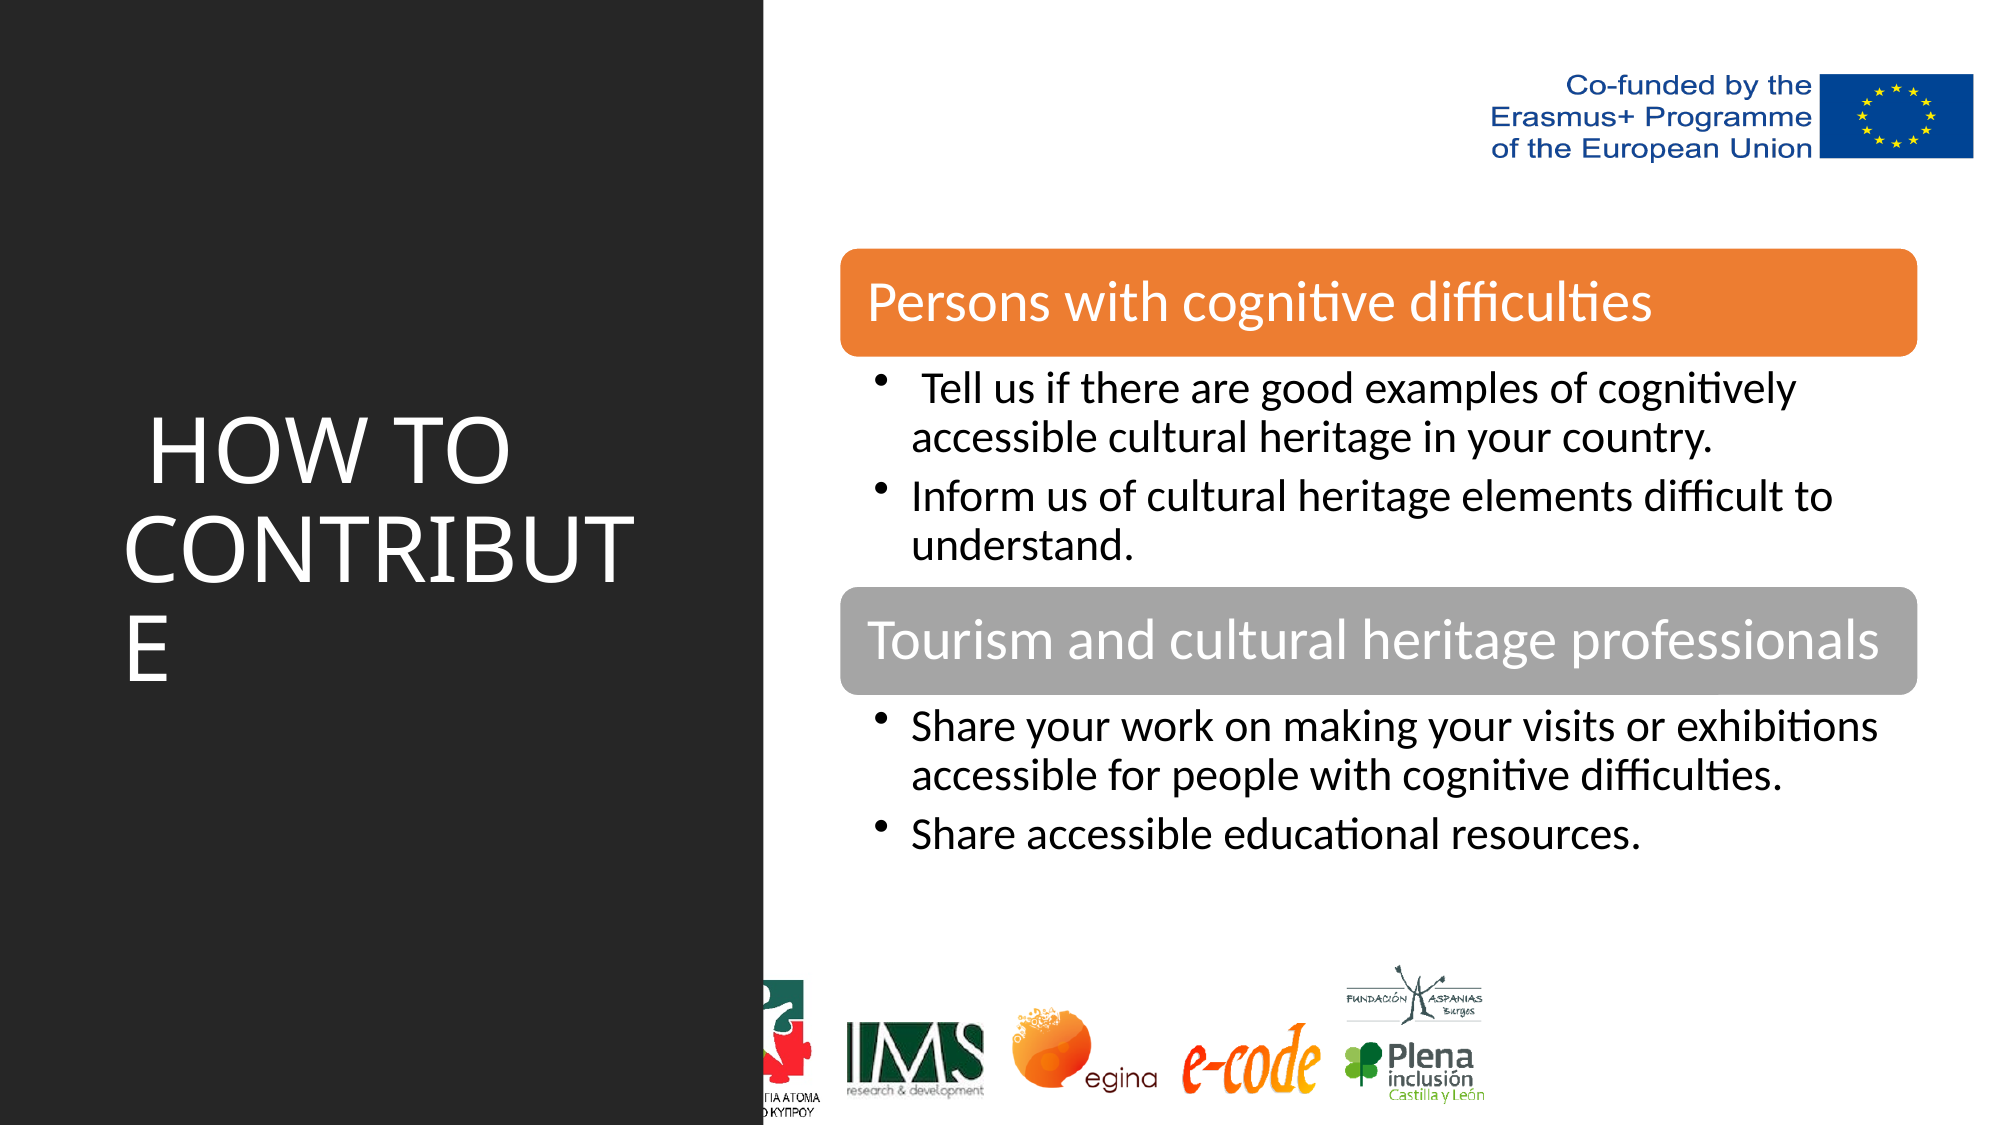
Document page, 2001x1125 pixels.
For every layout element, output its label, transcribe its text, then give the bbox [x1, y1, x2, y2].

text_box [0, 0, 764, 1125]
picture [1476, 71, 1984, 166]
picture [764, 963, 1497, 1122]
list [839, 153, 1919, 967]
title HOW TO CONTRIBUTE [106, 104, 661, 709]
